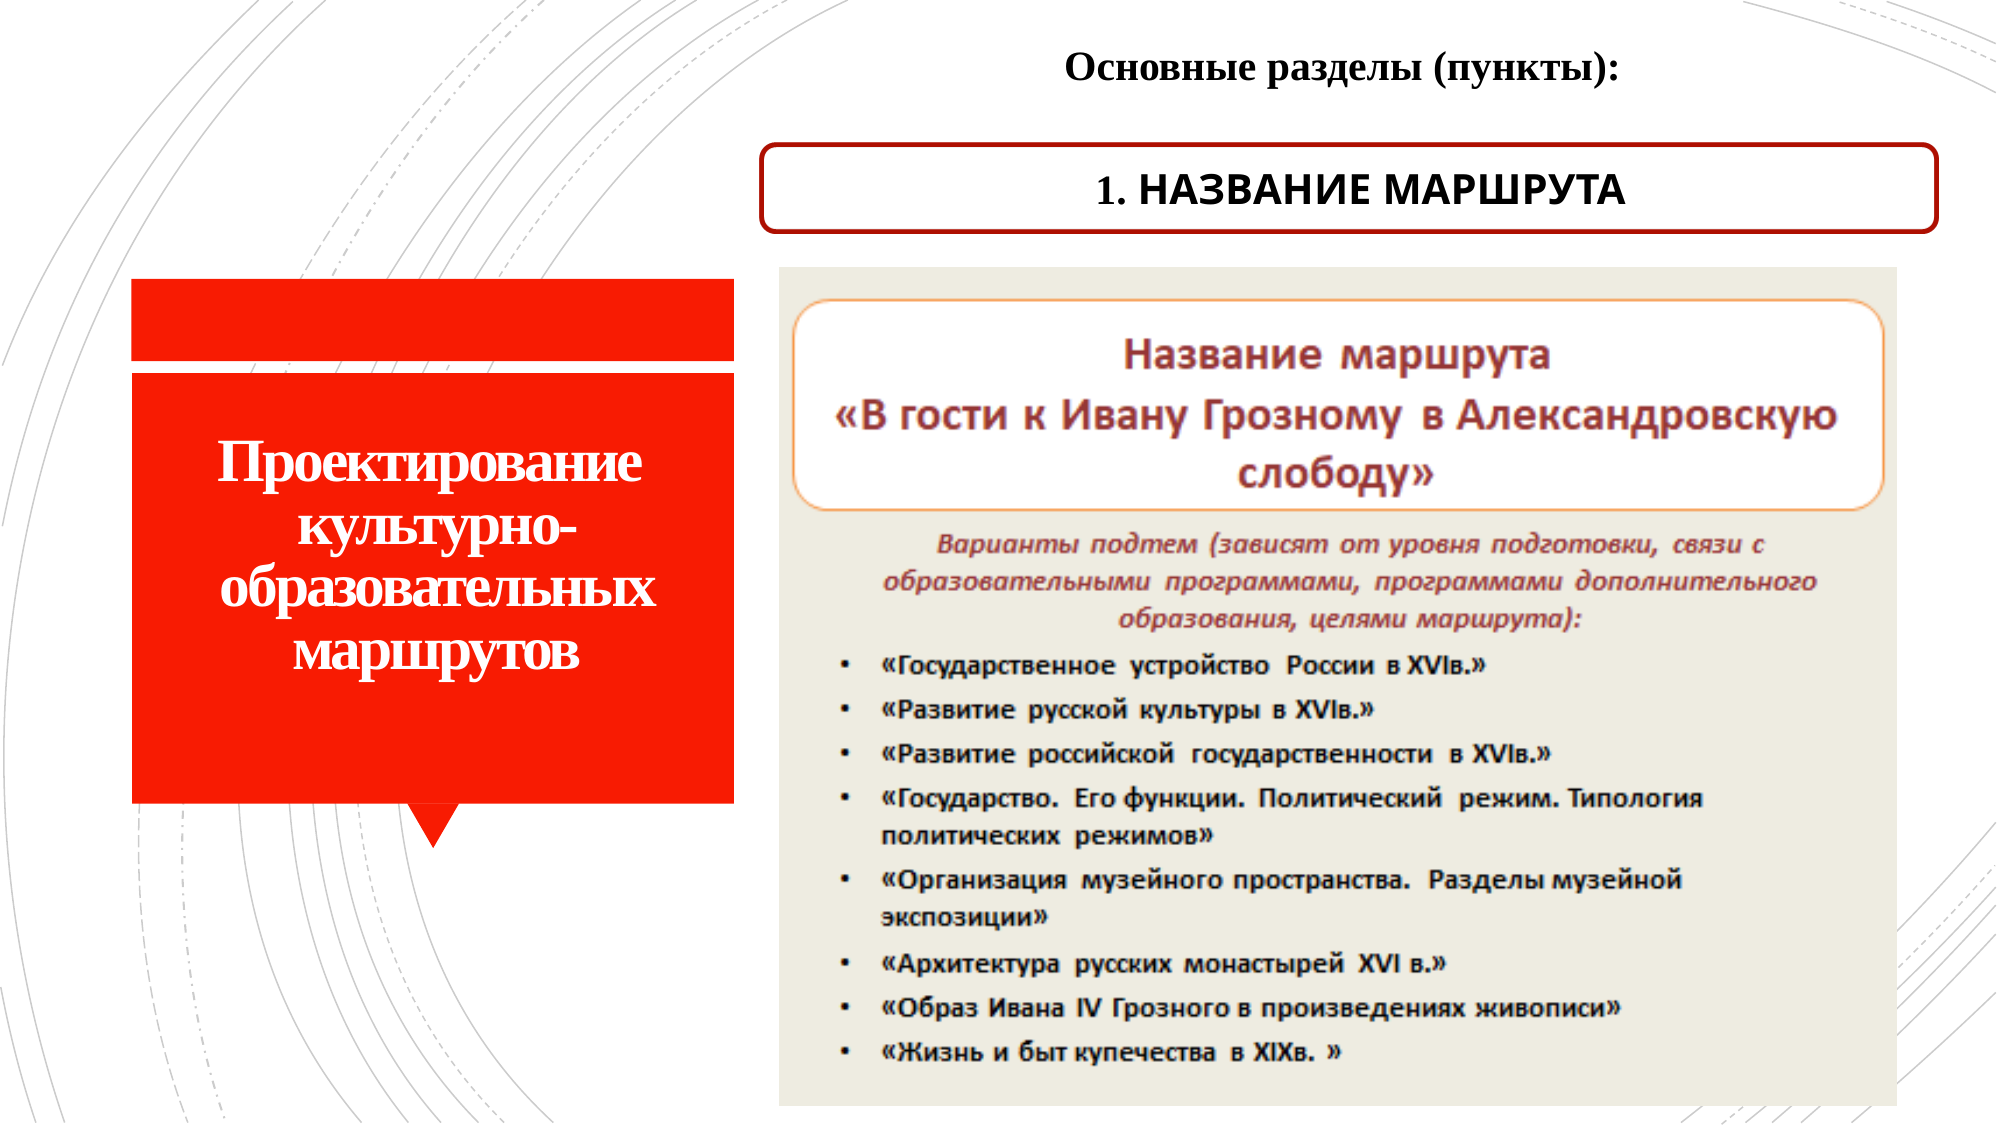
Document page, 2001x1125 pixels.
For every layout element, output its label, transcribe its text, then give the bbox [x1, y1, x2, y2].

title Проектирование культурно-образовательных маршрутов [123, 392, 752, 796]
picture [778, 267, 1897, 1107]
text_box Основные разделы (пункты): [828, 31, 1848, 97]
picture [759, 142, 1940, 235]
